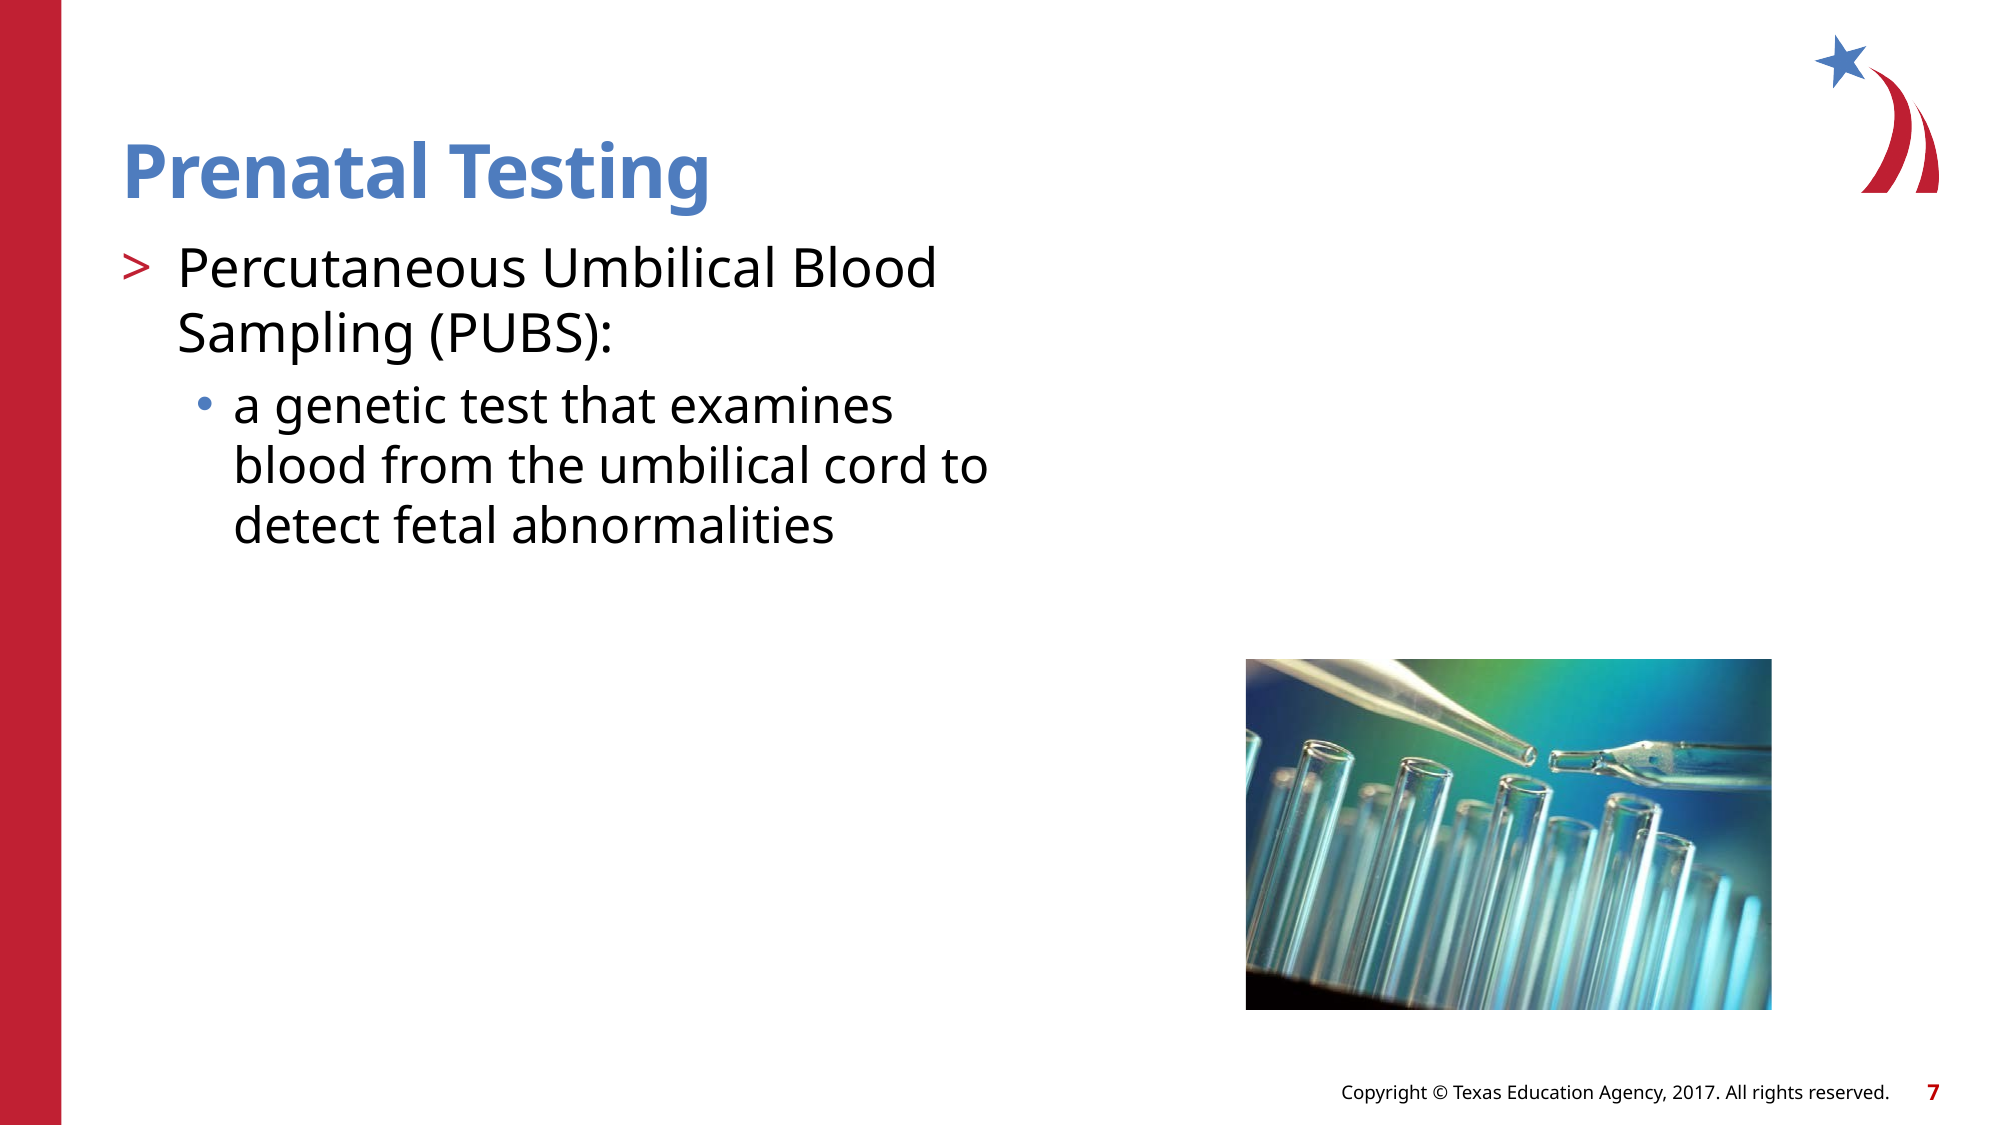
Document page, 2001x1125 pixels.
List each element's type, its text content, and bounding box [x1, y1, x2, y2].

text_box Prenatal Testing [121, 71, 1772, 216]
list Percutaneous Umbilical Blood Sampling (PUBS): a genetic test that examines blood from the umbilical cord to detect fetal abnormalities [121, 233, 1000, 1010]
text_box [1245, 659, 1772, 1010]
picture [1814, 34, 1939, 193]
